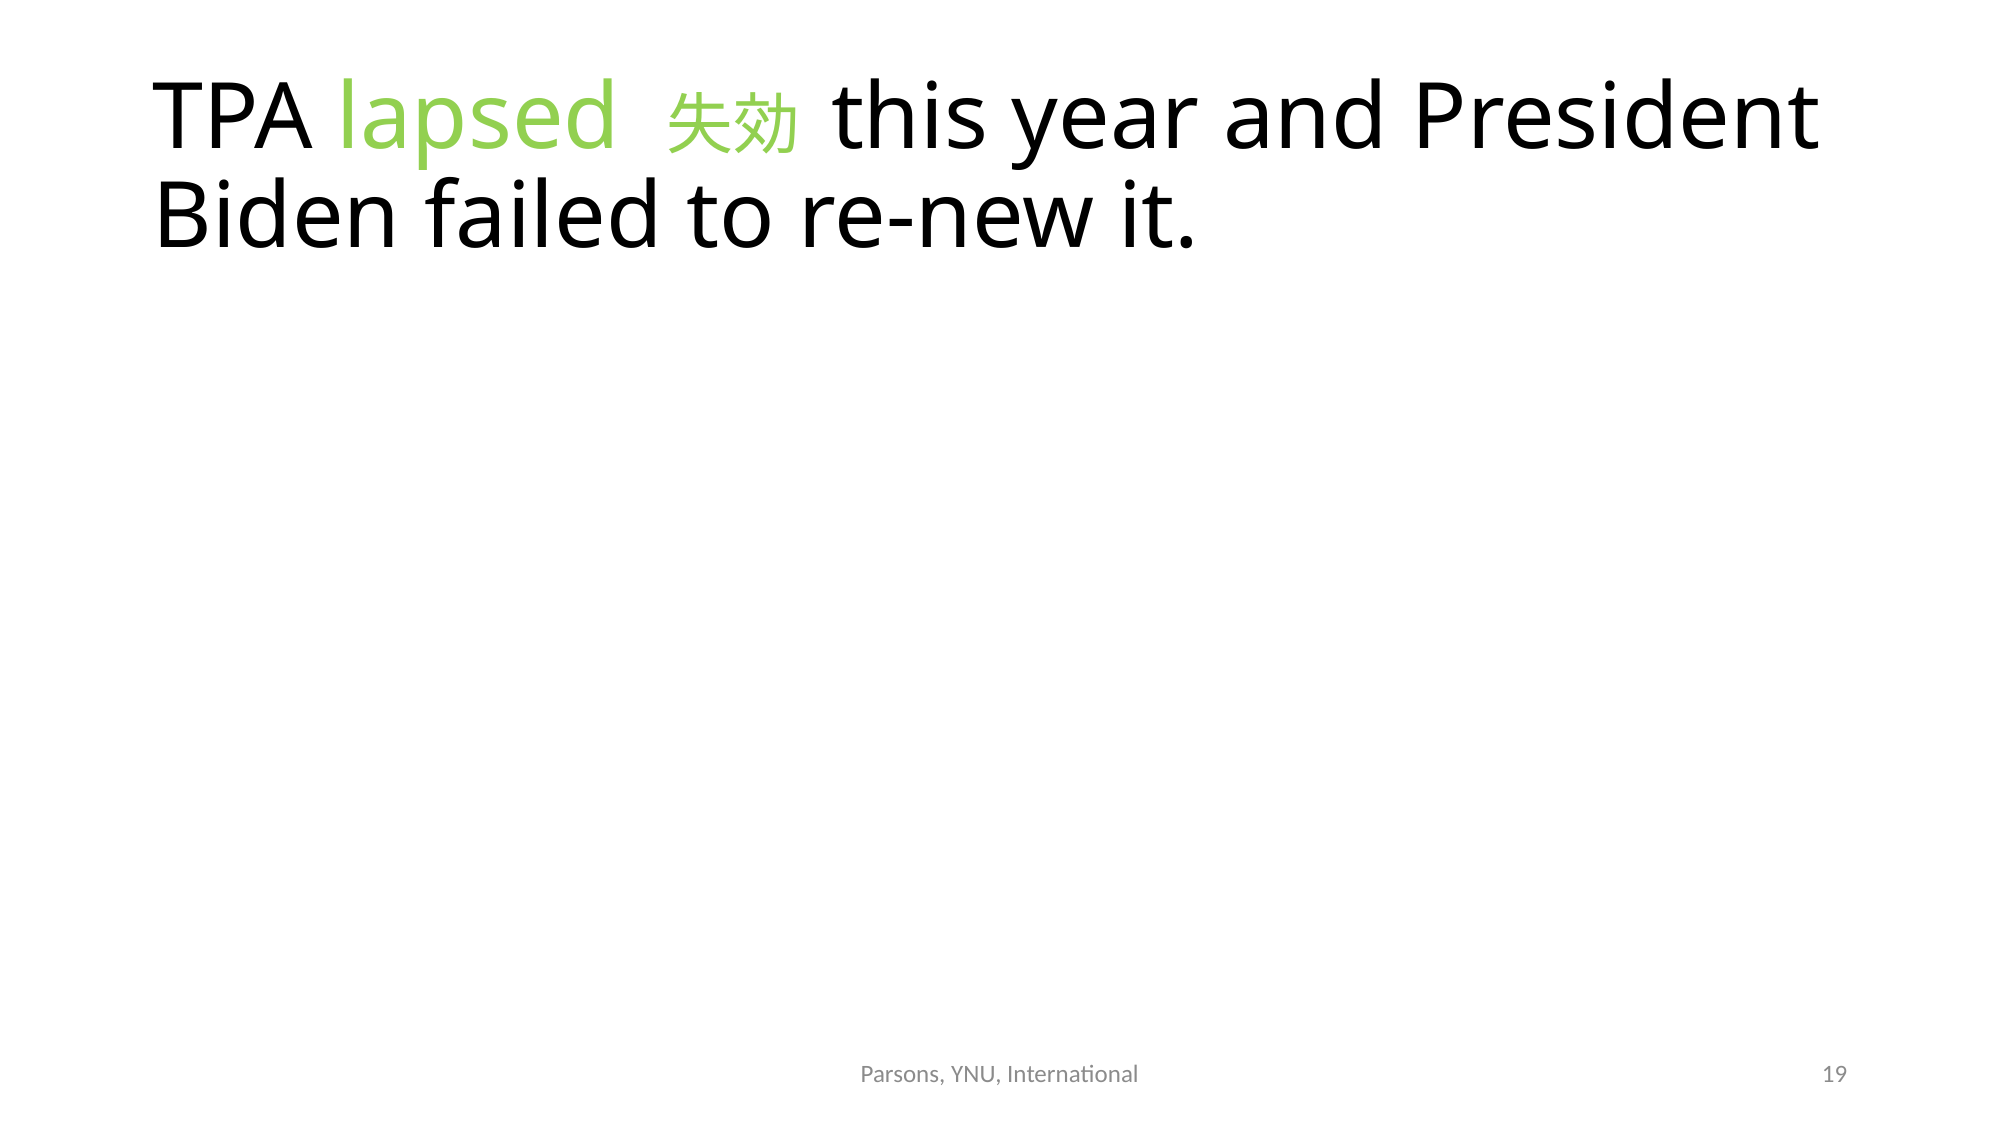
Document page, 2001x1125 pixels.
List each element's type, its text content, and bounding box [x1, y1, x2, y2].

slide_number 19 [1412, 1042, 1863, 1103]
footer Parsons, YNU, International [662, 1042, 1338, 1103]
title TPA lapsed 失効 this year and President Biden failed to re-new it. [137, 59, 1863, 278]
